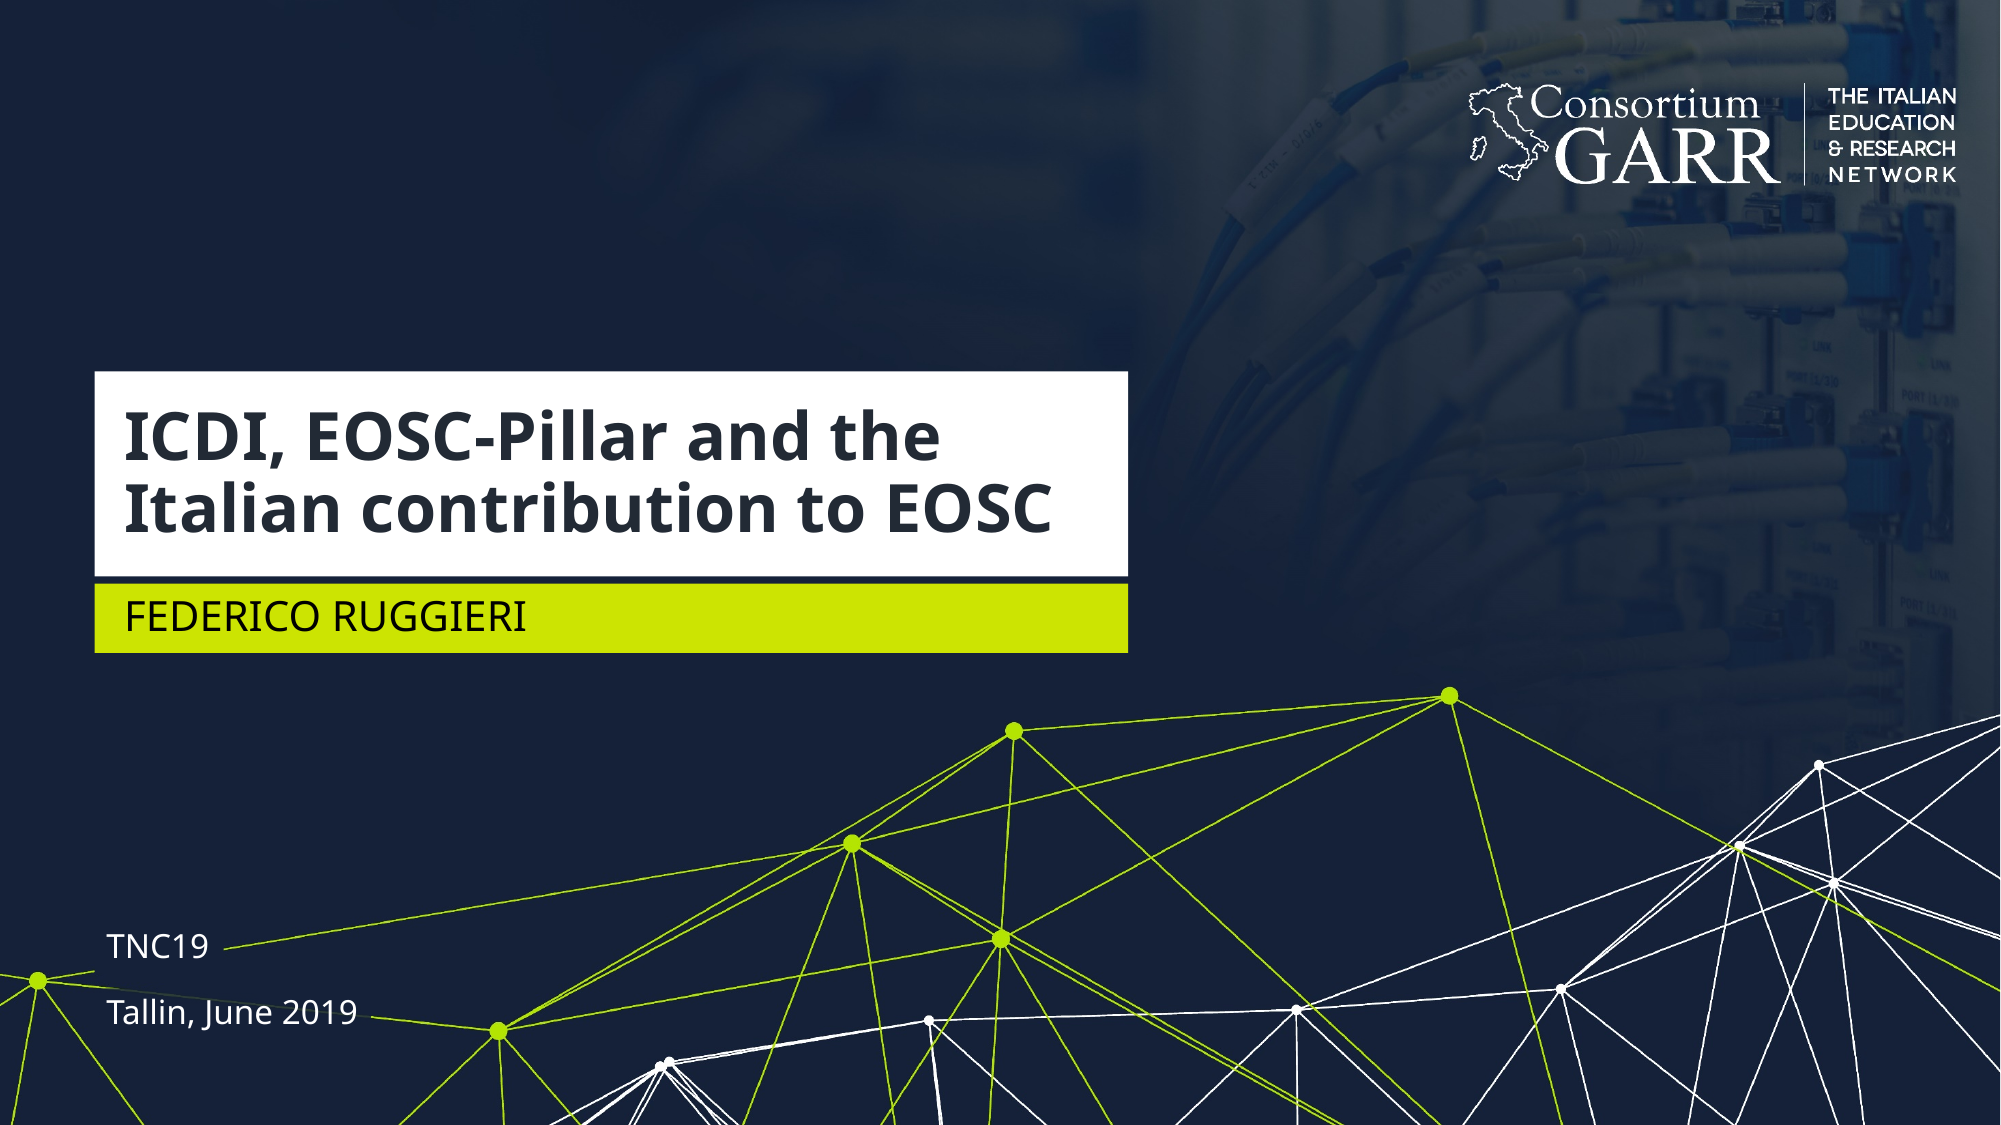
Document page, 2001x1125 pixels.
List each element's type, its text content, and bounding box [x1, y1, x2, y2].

list Tallin, June 2019 [94, 988, 371, 1040]
picture [0, 0, 2001, 1125]
title ICDI, EOSC-Pillar and the Italian contribution to EOSC [94, 370, 1129, 577]
list TNC19 [94, 922, 224, 974]
subtitle Federico Ruggieri [94, 583, 1129, 653]
